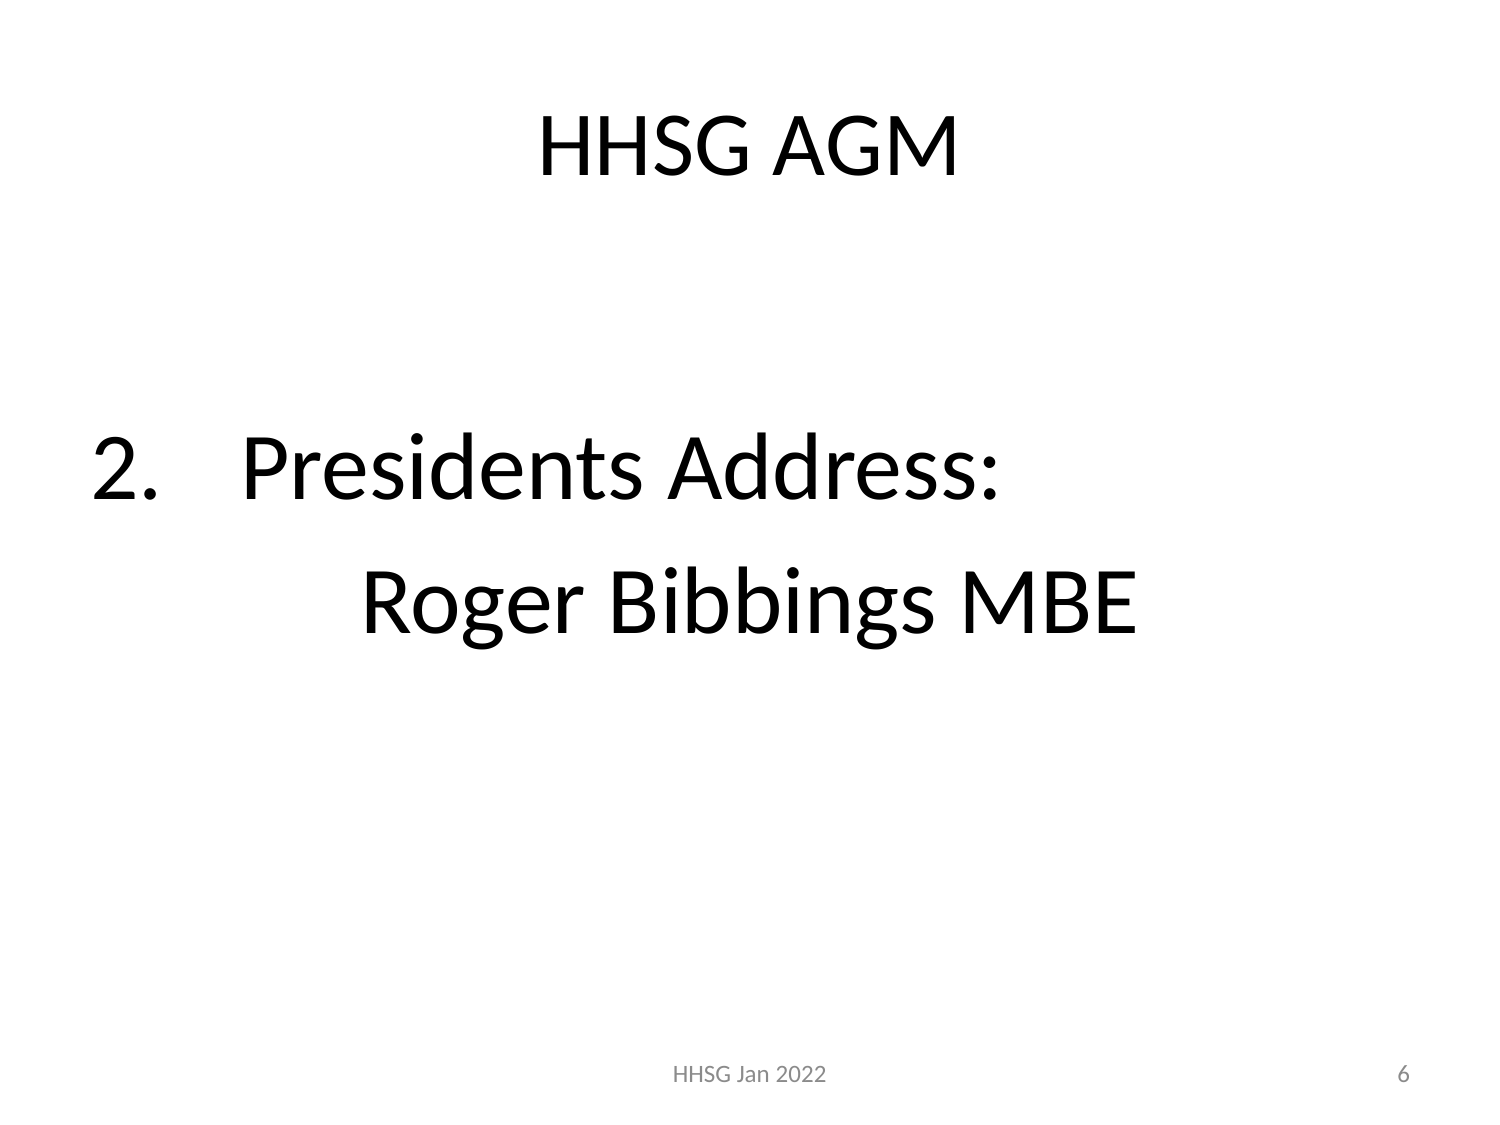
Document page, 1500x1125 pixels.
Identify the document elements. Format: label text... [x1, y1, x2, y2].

title HHSG AGM [75, 45, 1425, 233]
list Presidents Address: Roger Bibbings MBE [75, 262, 1425, 1005]
footer HHSG Jan 2022 [512, 1042, 988, 1103]
slide_number 6 [1074, 1042, 1425, 1103]
